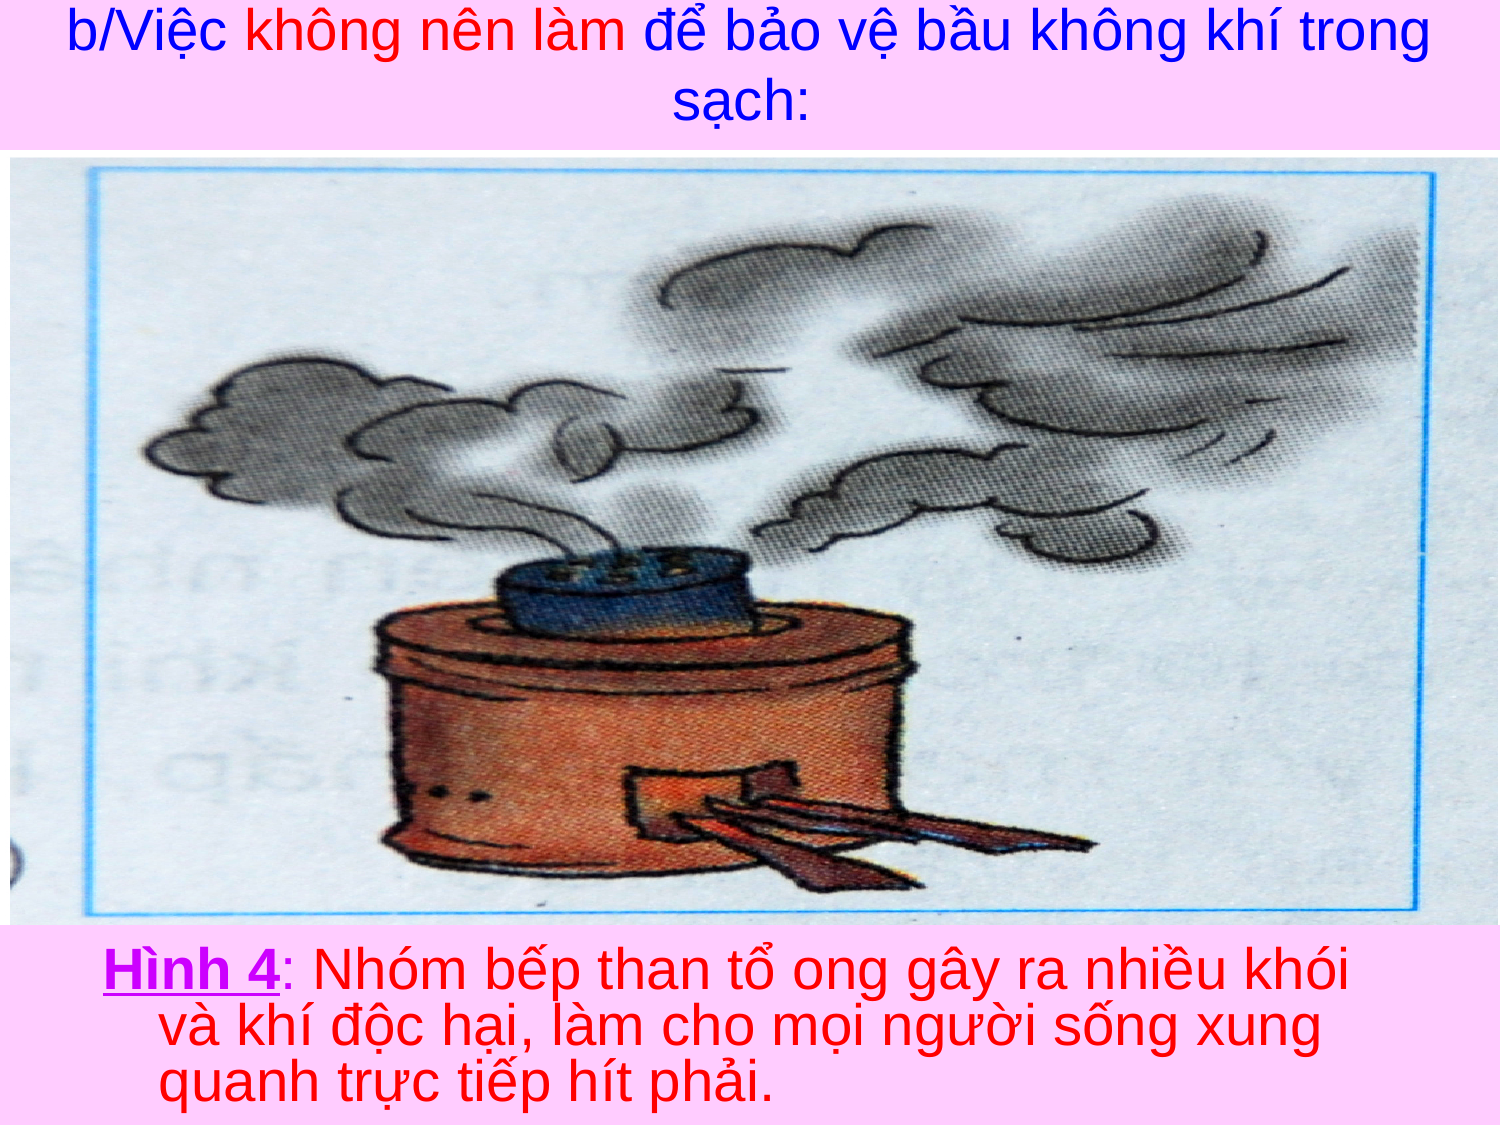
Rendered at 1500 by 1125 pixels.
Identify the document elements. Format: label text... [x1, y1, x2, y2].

picture [0, 149, 1500, 926]
list Hình 4: Nhóm bếp than tổ ong gây ra nhiều khói và khí độc hại, làm cho mọi người sống xung quanh trực tiếp hít phải. [87, 937, 1438, 1125]
title b/Việc không nên làm để bảo vệ bầu không khí trong sạch: [0, 0, 1500, 126]
